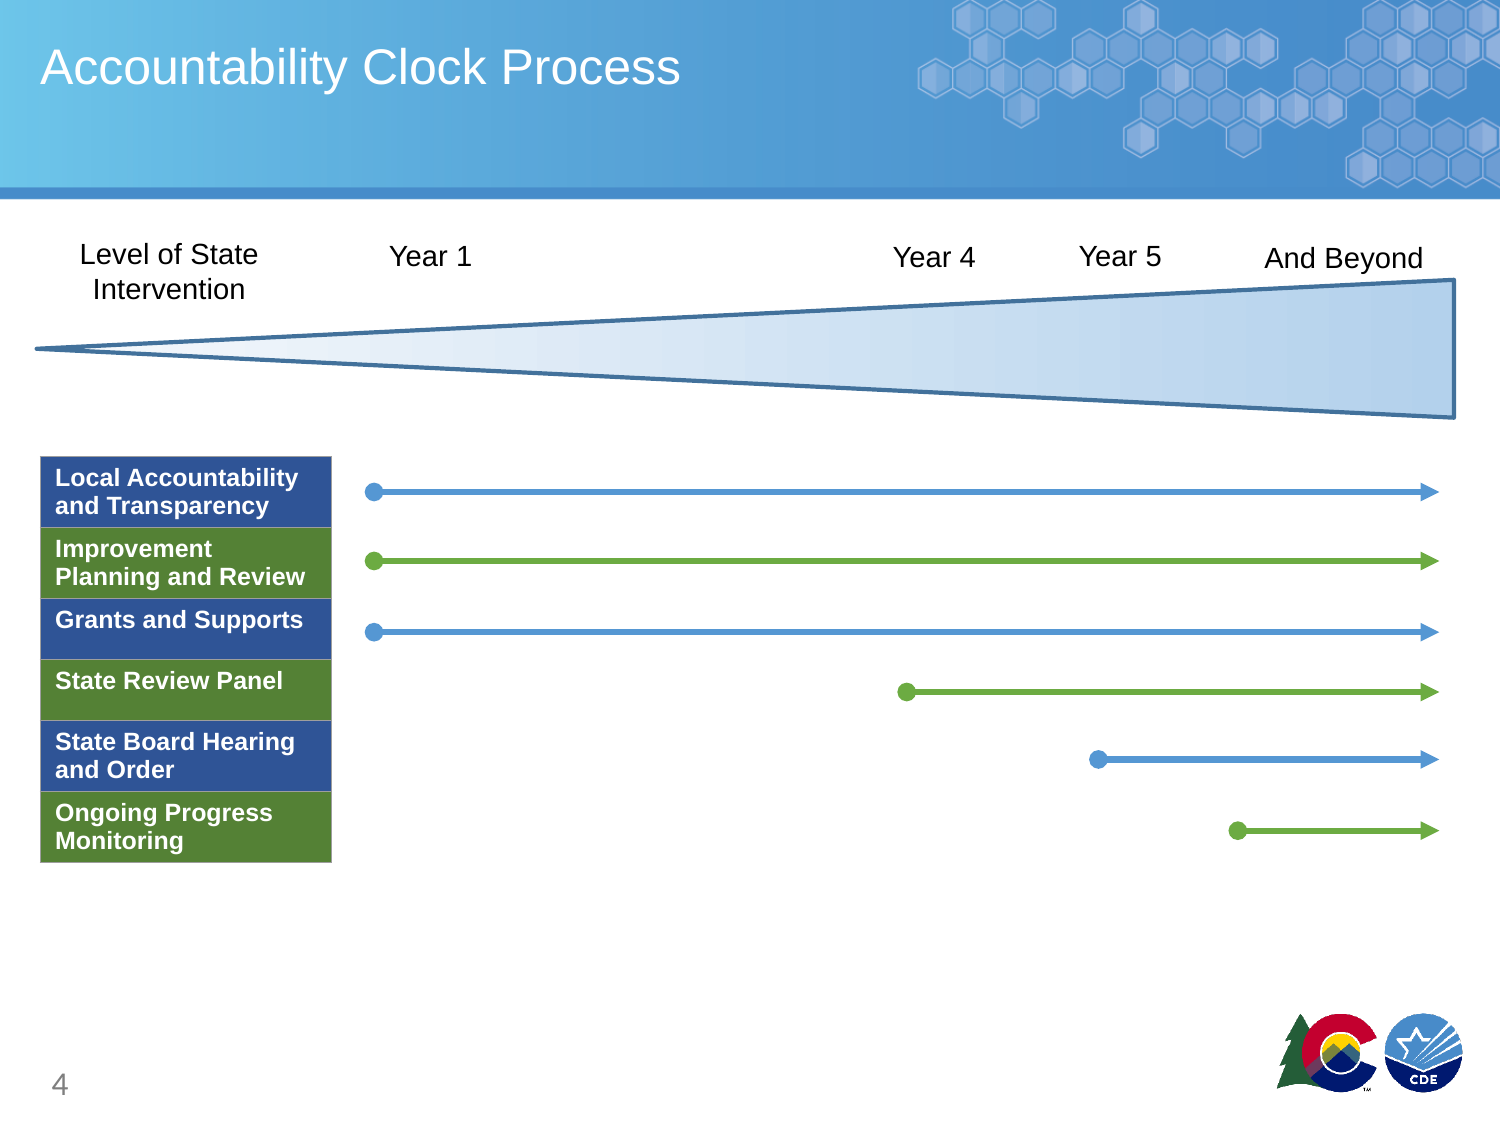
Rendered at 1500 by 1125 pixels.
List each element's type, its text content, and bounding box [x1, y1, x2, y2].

text_box Year 1 [374, 229, 499, 280]
table_cell Improvement Planning and Review [41, 528, 331, 598]
table_cell State Review Panel [41, 660, 331, 720]
text_box Year 5 [1063, 229, 1188, 280]
table_cell Ongoing Progress Monitoring [41, 792, 331, 862]
picture [1275, 1012, 1463, 1093]
text_box [36, 282, 1454, 418]
table_cell Grants and Supports [41, 599, 331, 659]
picture [0, 0, 1500, 200]
table_cell State Board Hearing and Order [41, 721, 331, 791]
slide_number 4 [36, 1054, 375, 1115]
text_box Level of State Intervention [36, 227, 303, 314]
text_box And Beyond [1249, 231, 1491, 282]
table_header Local Accountability and Transparency [41, 457, 331, 527]
text_box Year 4 [877, 230, 1002, 281]
title Accountability Clock Process [40, 41, 1038, 166]
